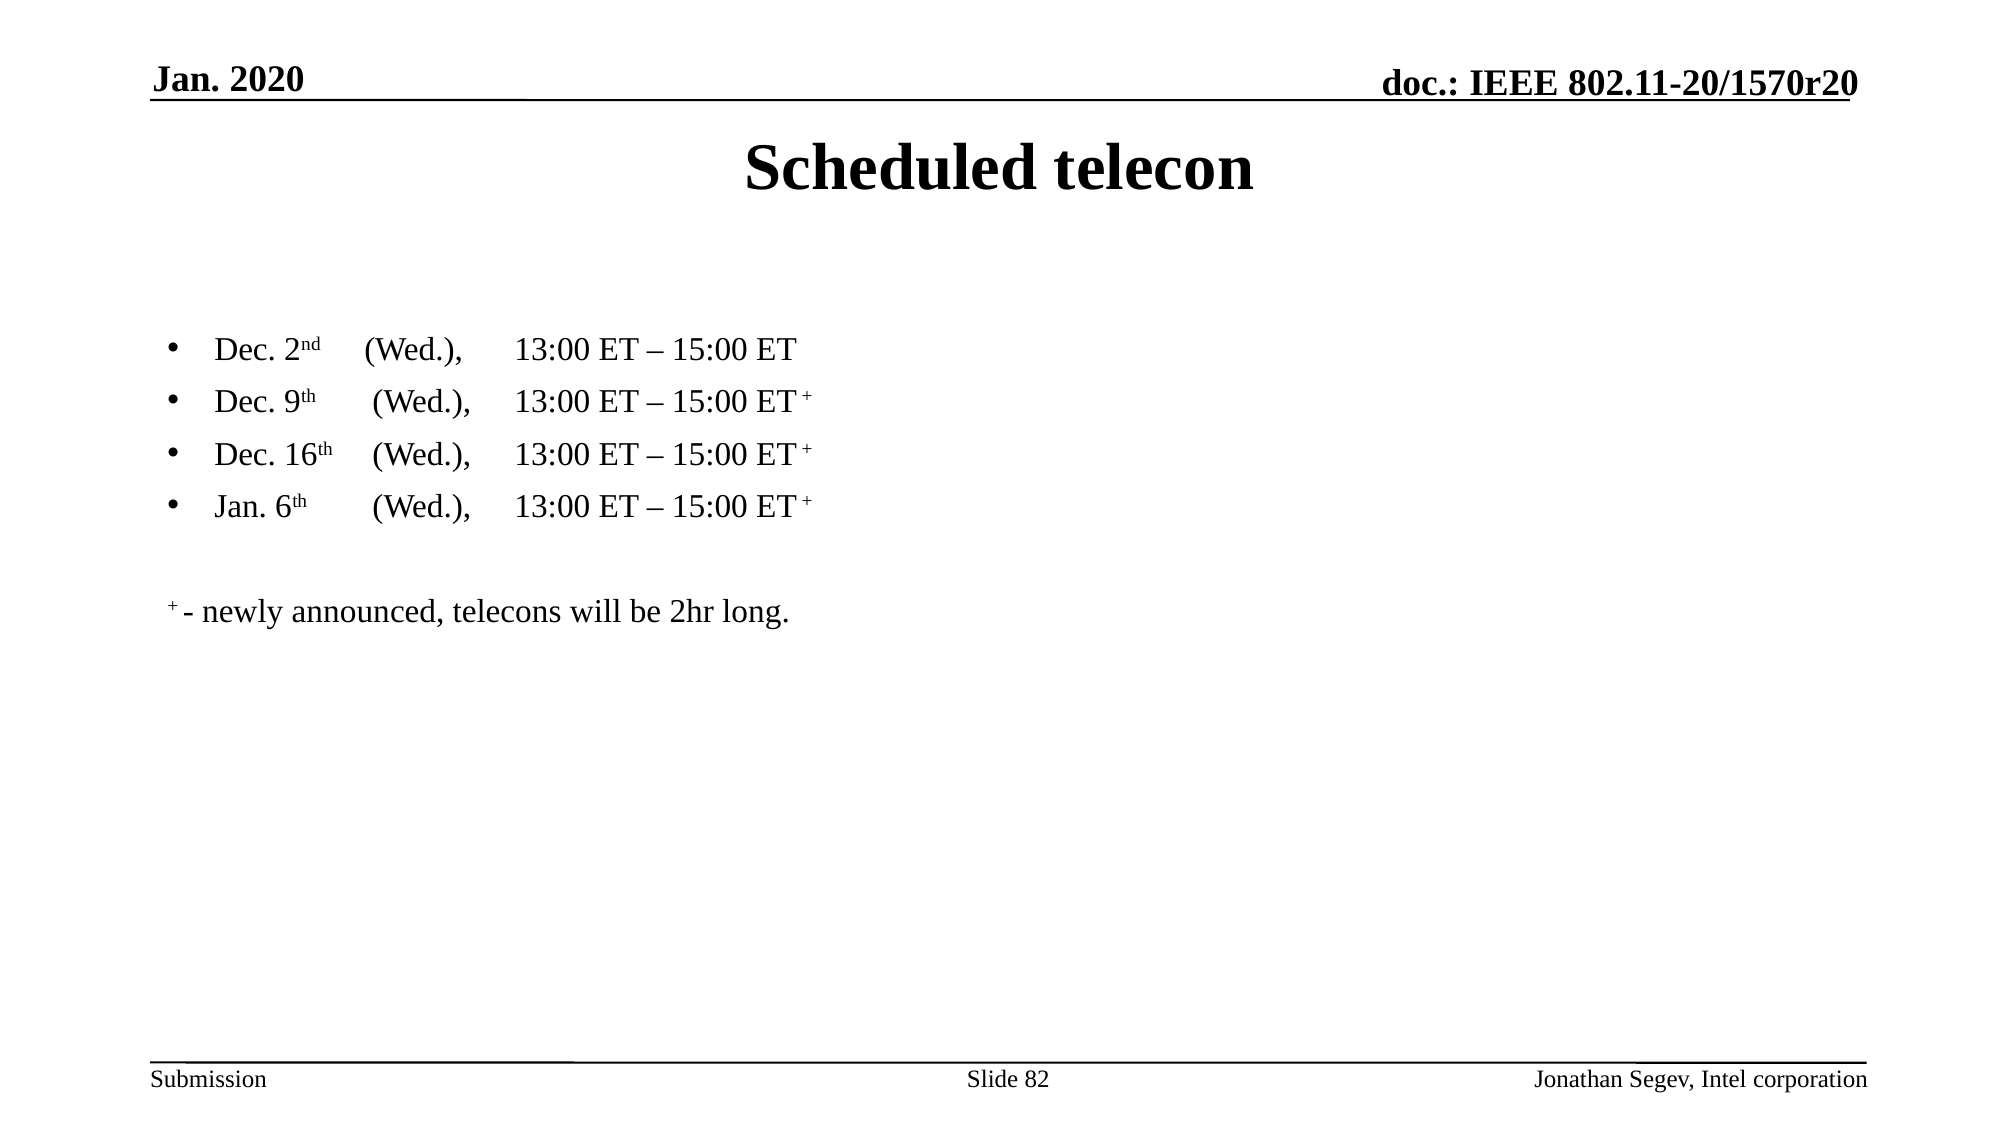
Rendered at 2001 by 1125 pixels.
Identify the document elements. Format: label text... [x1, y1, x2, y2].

footer Jonathan Segev, Intel corporation [1171, 1061, 1869, 1093]
text_box Dec. 2nd (Wed.), 13:00 ET – 15:00 ET Dec. 9th (Wed.), 13:00 ET – 15:00 ET + Dec. 16th (Wed.), 13:00 ET – 15:00 ET + Jan. 6th (Wed.), 13:00 ET – 15:00 ET + + - newly announced, telecons will be 2hr long. [152, 267, 1960, 1010]
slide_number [152, 54, 563, 100]
title Scheduled telecon [149, 112, 1850, 215]
slide_number Slide 82 [950, 1061, 1067, 1123]
